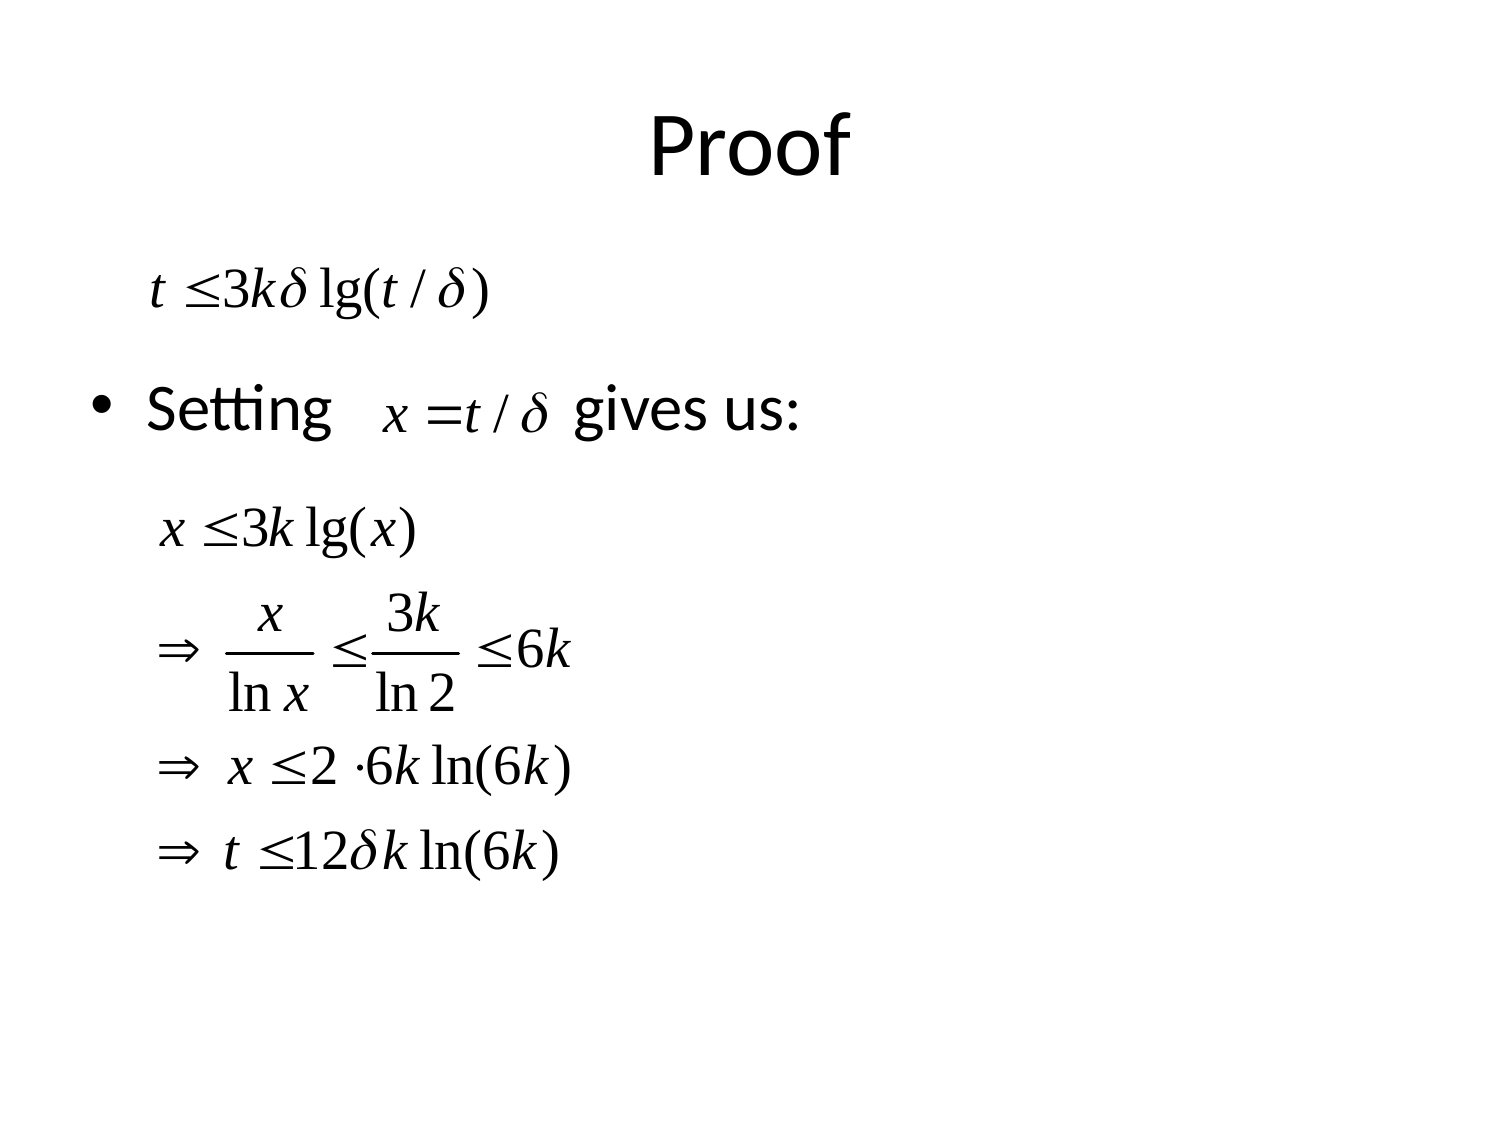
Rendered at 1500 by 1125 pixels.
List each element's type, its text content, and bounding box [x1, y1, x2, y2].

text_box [149, 495, 585, 894]
title Proof [75, 45, 1425, 233]
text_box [142, 255, 503, 332]
list Setting gives us: [75, 262, 1425, 1125]
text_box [371, 380, 566, 447]
